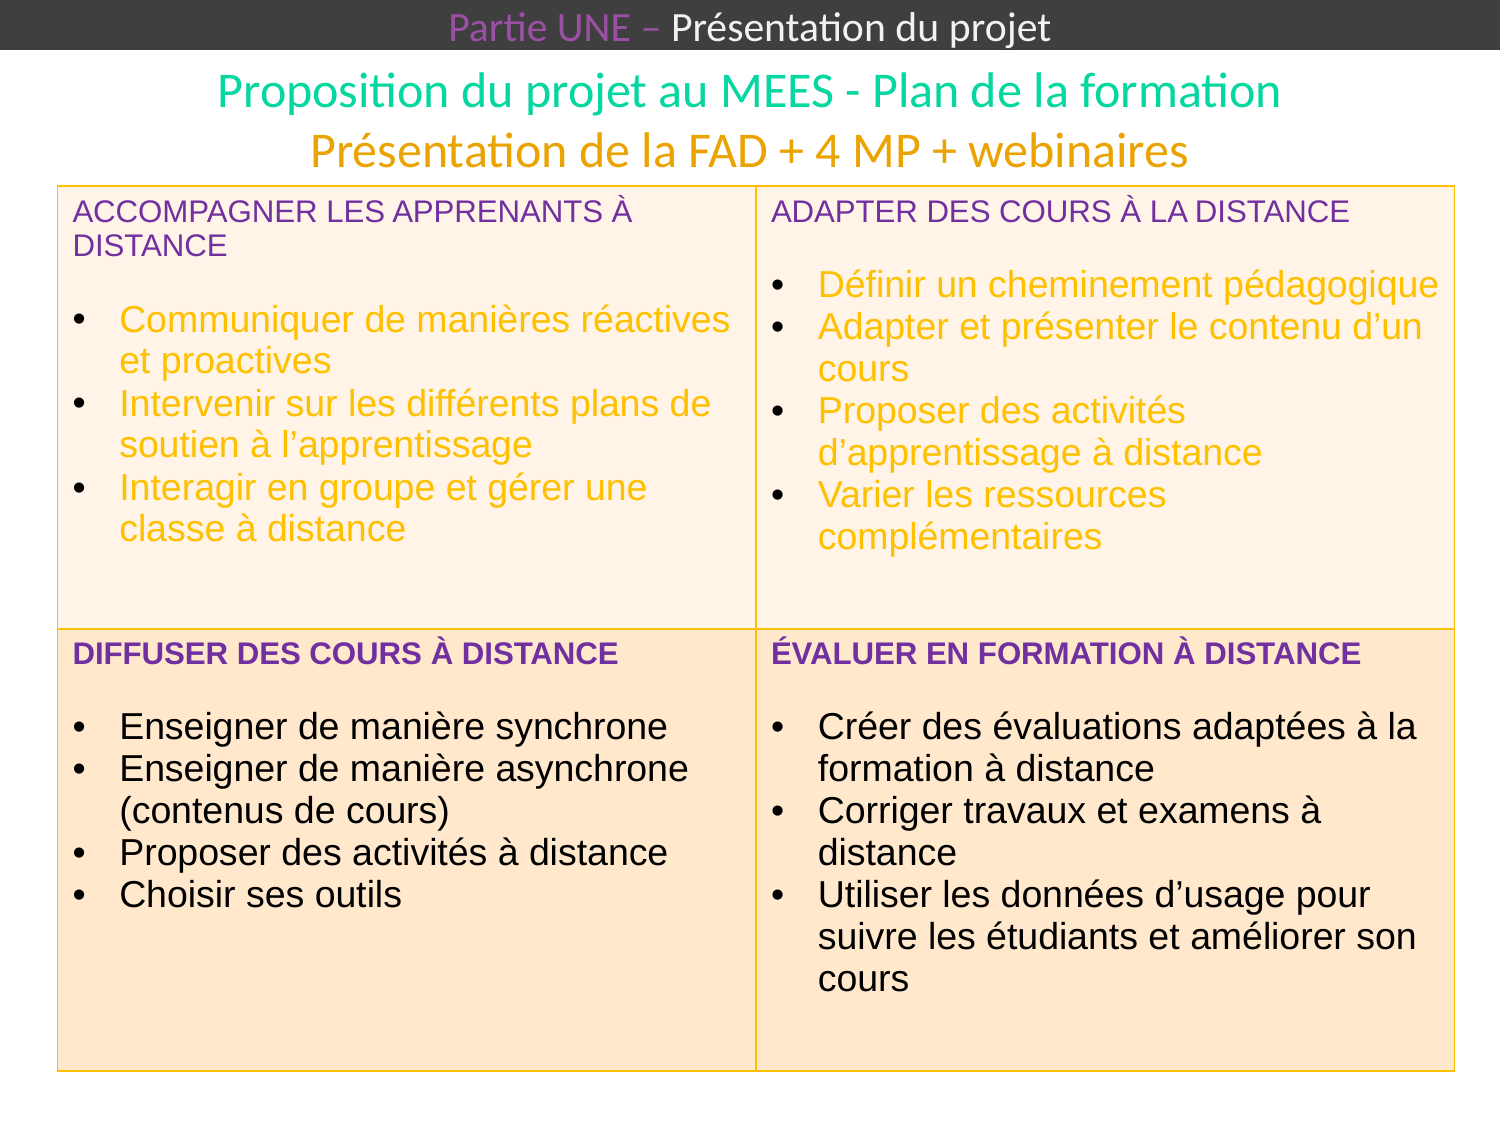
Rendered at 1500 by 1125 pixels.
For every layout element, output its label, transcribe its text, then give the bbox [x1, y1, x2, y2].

table_header ACCOMPAGNER LES APPRENANTS À DISTANCE Communiquer de manières réactives et proactives Intervenir sur les différents plans de soutien à l’apprentissage Interagir en groupe et gérer une classe à distance [58, 187, 755, 628]
text_box Partie UNE – Présentation du projet [0, 0, 1500, 49]
table_header ADAPTER DES COURS À LA DISTANCE Définir un cheminement pédagogique Adapter et présenter le contenu d’un cours Proposer des activités d’apprentissage à distance Varier les ressources complémentaires [757, 187, 1454, 628]
table_cell DIFFUSER DES COURS À DISTANCE Enseigner de manière synchrone Enseigner de manière asynchrone (contenus de cours) Proposer des activités à distance Choisir ses outils [58, 630, 755, 1070]
text_box Proposition du projet au MEES - Plan de la formation Présentation de la FAD + 4 MP + webinaires [0, 49, 1500, 185]
table_cell ÉVALUER EN FORMATION À DISTANCE Créer des évaluations adaptées à la formation à distance Corriger travaux et examens à distance Utiliser les données d’usage pour suivre les étudiants et améliorer son cours [757, 630, 1454, 1070]
